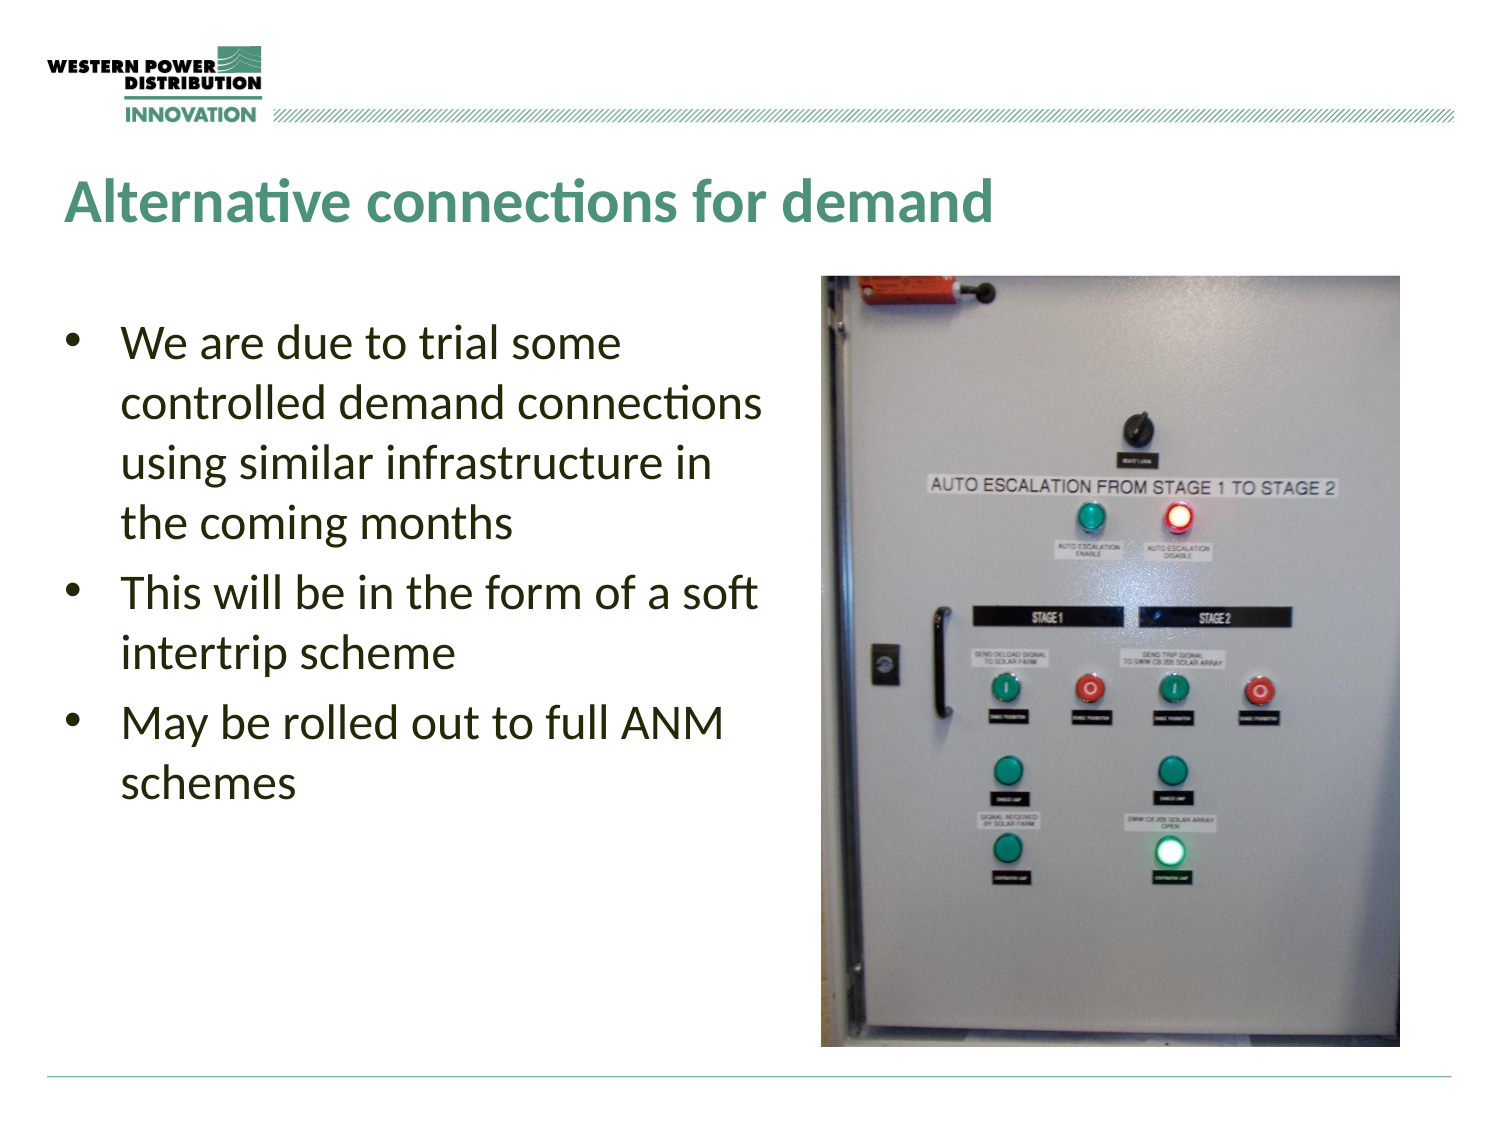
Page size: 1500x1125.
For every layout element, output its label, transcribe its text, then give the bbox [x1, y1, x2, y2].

picture [0, 0, 1500, 1125]
text_box We are due to trial some controlled demand connections using similar infrastructure in the coming months This will be in the form of a soft intertrip scheme May be rolled out to full ANM schemes [49, 302, 786, 1047]
title Alternative connections for demand [49, 152, 1451, 272]
